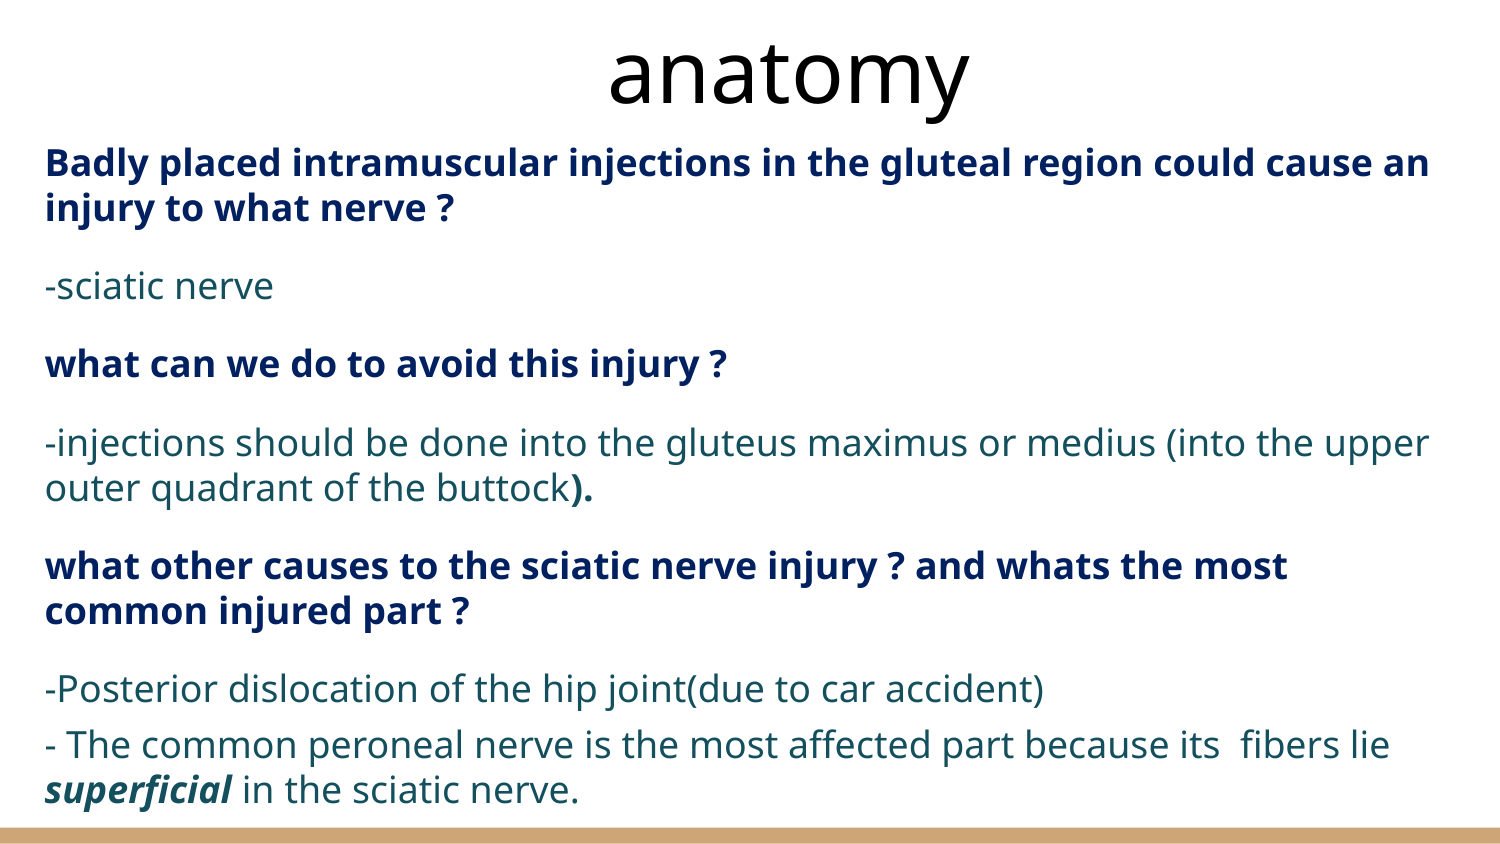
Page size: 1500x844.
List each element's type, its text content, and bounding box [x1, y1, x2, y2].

title anatomy [592, 0, 1500, 137]
list Badly placed intramuscular injections in the gluteal region could cause an injury to what nerve ? -sciatic nerve what can we do to avoid this injury ? -injections should be done into the gluteus maximus or medius (into the upper outer quadrant of the buttock). what other causes to the sciatic nerve injury ? and whats the most common injured part ? -Posterior dislocation of the hip joint(due to car accident) - The common peroneal nerve is the most affected part because its fibers lie superficial in the sciatic nerve. [29, 123, 1459, 674]
